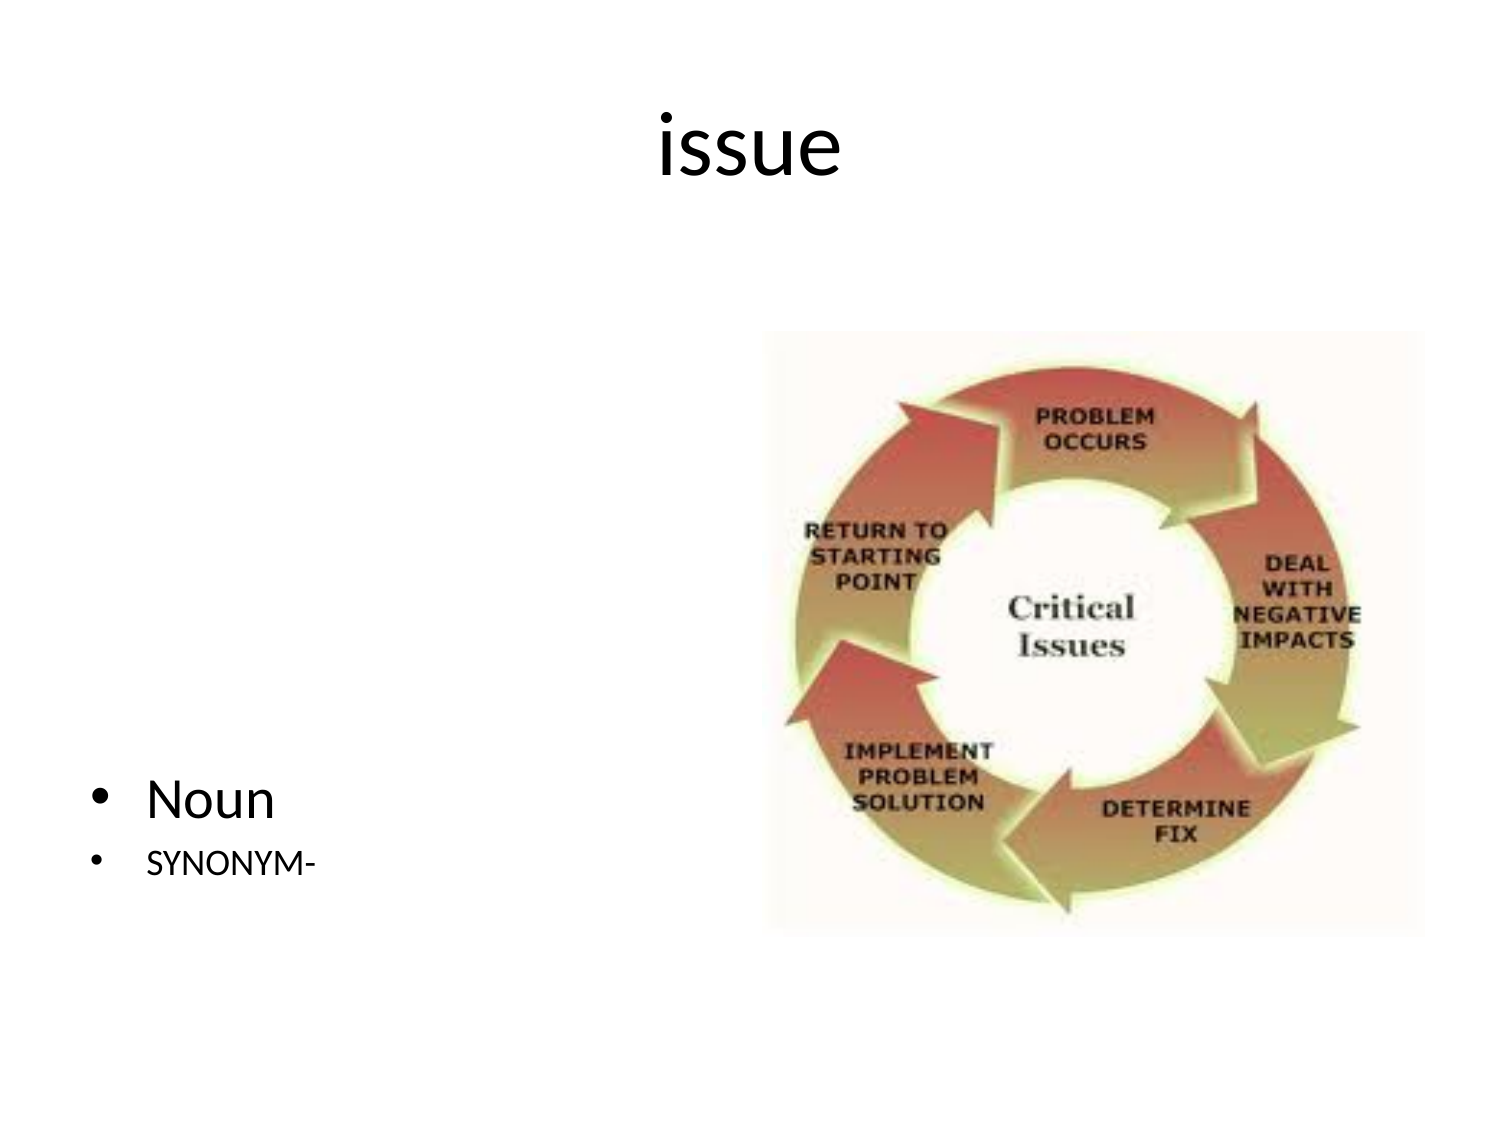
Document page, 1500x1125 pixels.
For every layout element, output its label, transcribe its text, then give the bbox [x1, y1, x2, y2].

list Noun SYNONYM- [75, 262, 738, 1005]
title issue [75, 45, 1425, 233]
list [762, 262, 1426, 1006]
